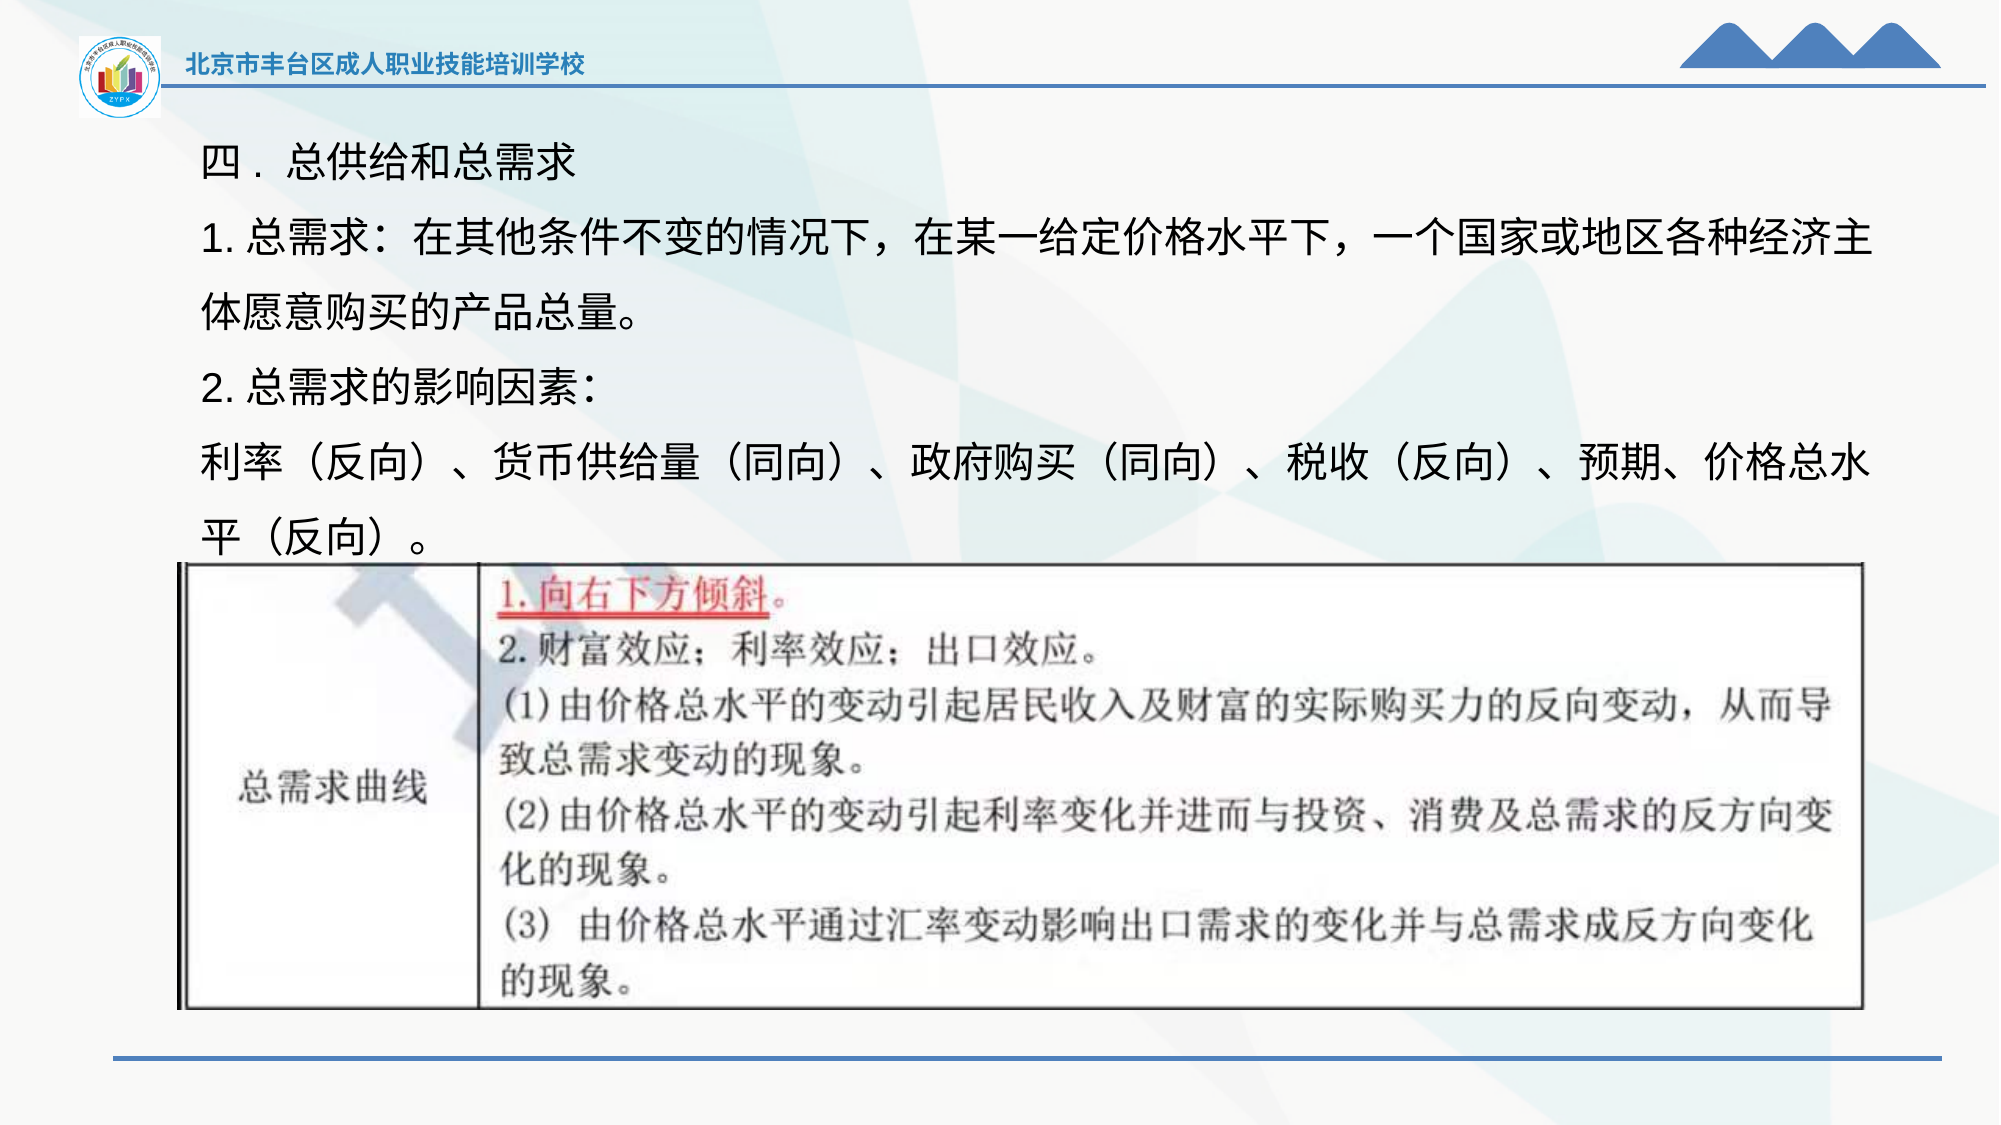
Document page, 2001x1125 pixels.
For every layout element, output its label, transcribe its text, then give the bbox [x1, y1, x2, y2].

text_box [1763, 21, 1853, 70]
text_box 四. 总供给和总需求 1.总需求：在其他条件不变的情况下，在某一给定价格水平下，一个国家或地区各种经济主体愿意购买的产品总量。 2.总需求的影响因素： 利率（反向）、货币供给量（同向）、政府购买（同向）、税收（反向）、预期、价格总水平（反向）。 [185, 103, 1921, 643]
text_box 北京市丰台区成人职业技能培训学校 [170, 40, 632, 85]
text_box [1677, 21, 1772, 70]
text_box [1840, 21, 1944, 70]
picture [0, 0, 1999, 1125]
